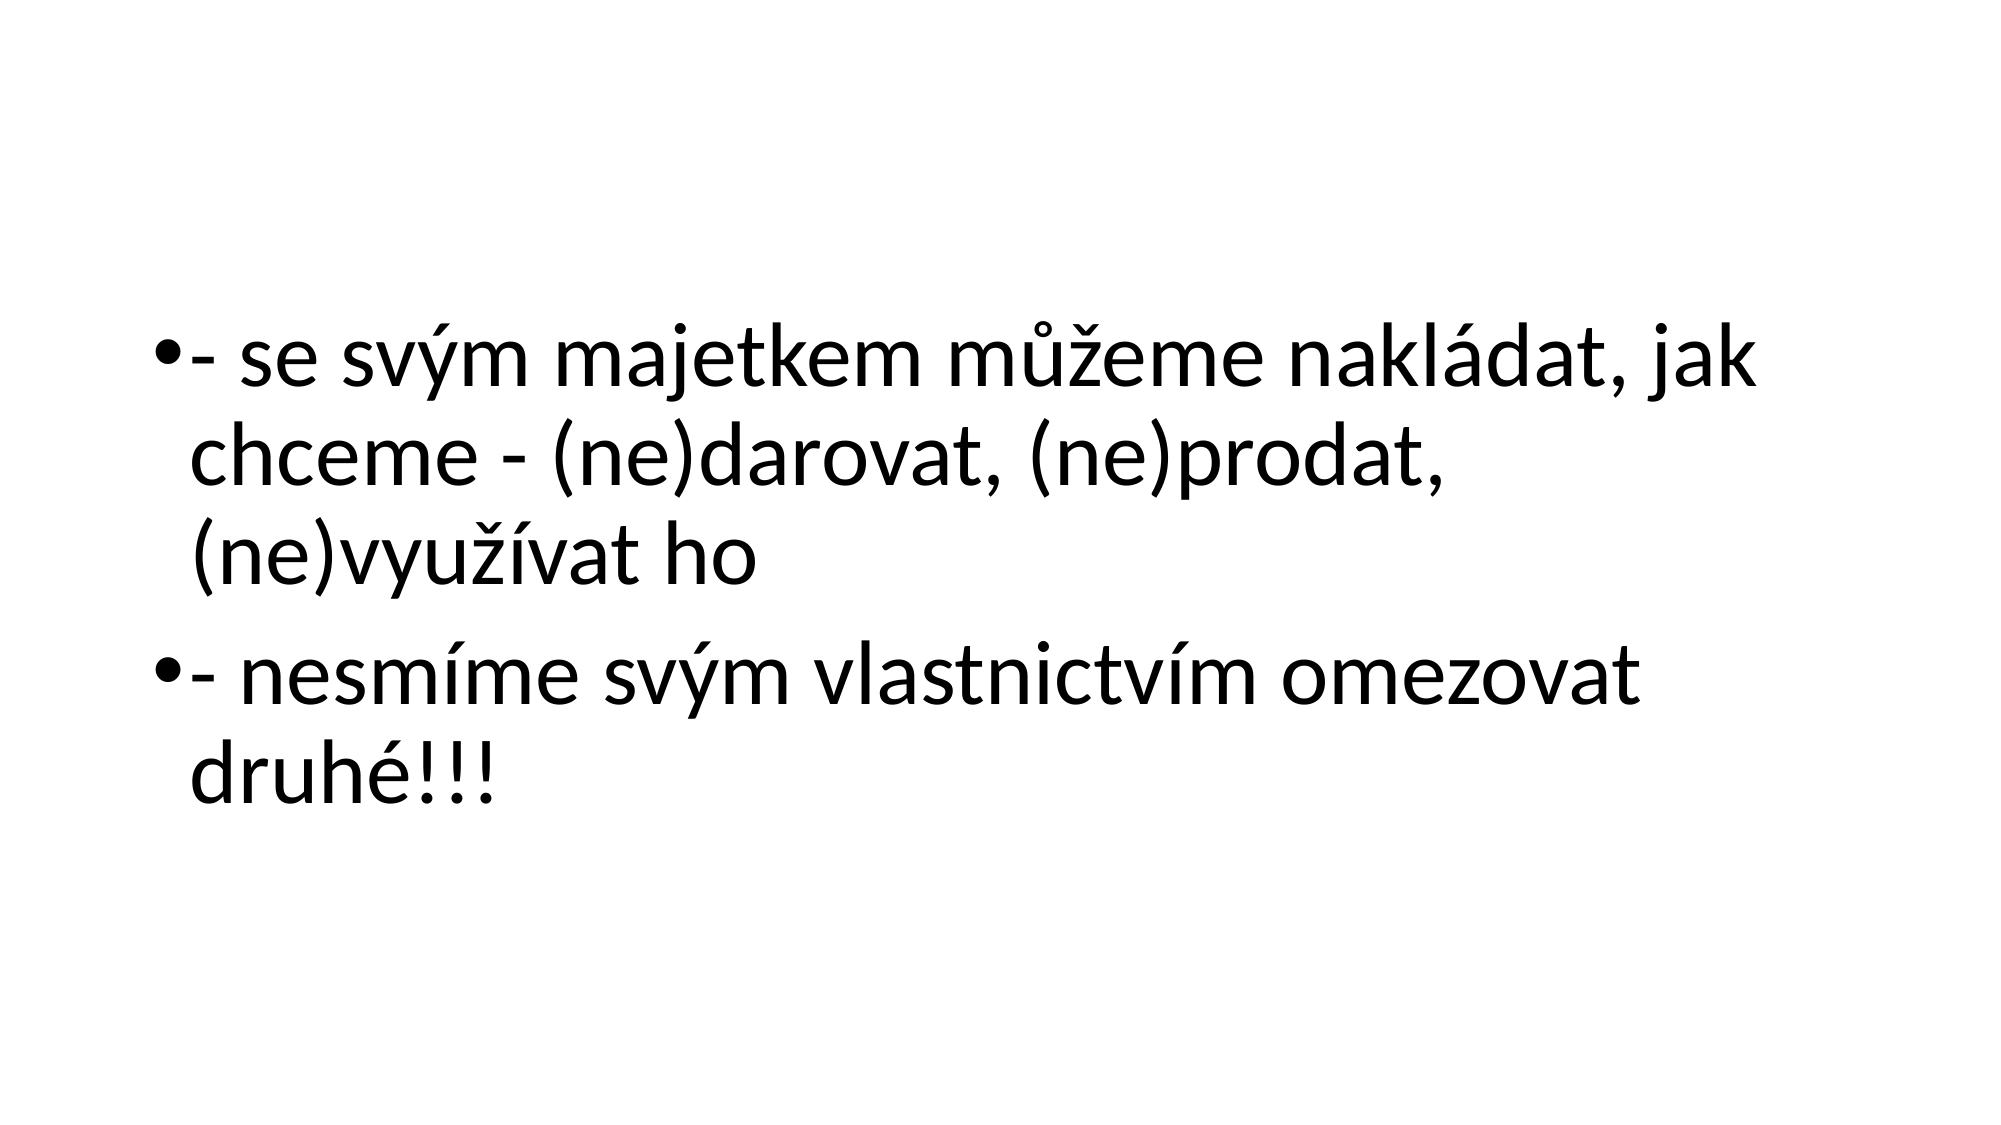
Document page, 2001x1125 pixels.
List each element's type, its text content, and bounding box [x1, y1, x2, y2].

list - se svým majetkem můžeme nakládat, jak chceme - (ne)darovat, (ne)prodat, (ne)využívat ho - nesmíme svým vlastnictvím omezovat druhé!!! [137, 299, 1863, 1014]
